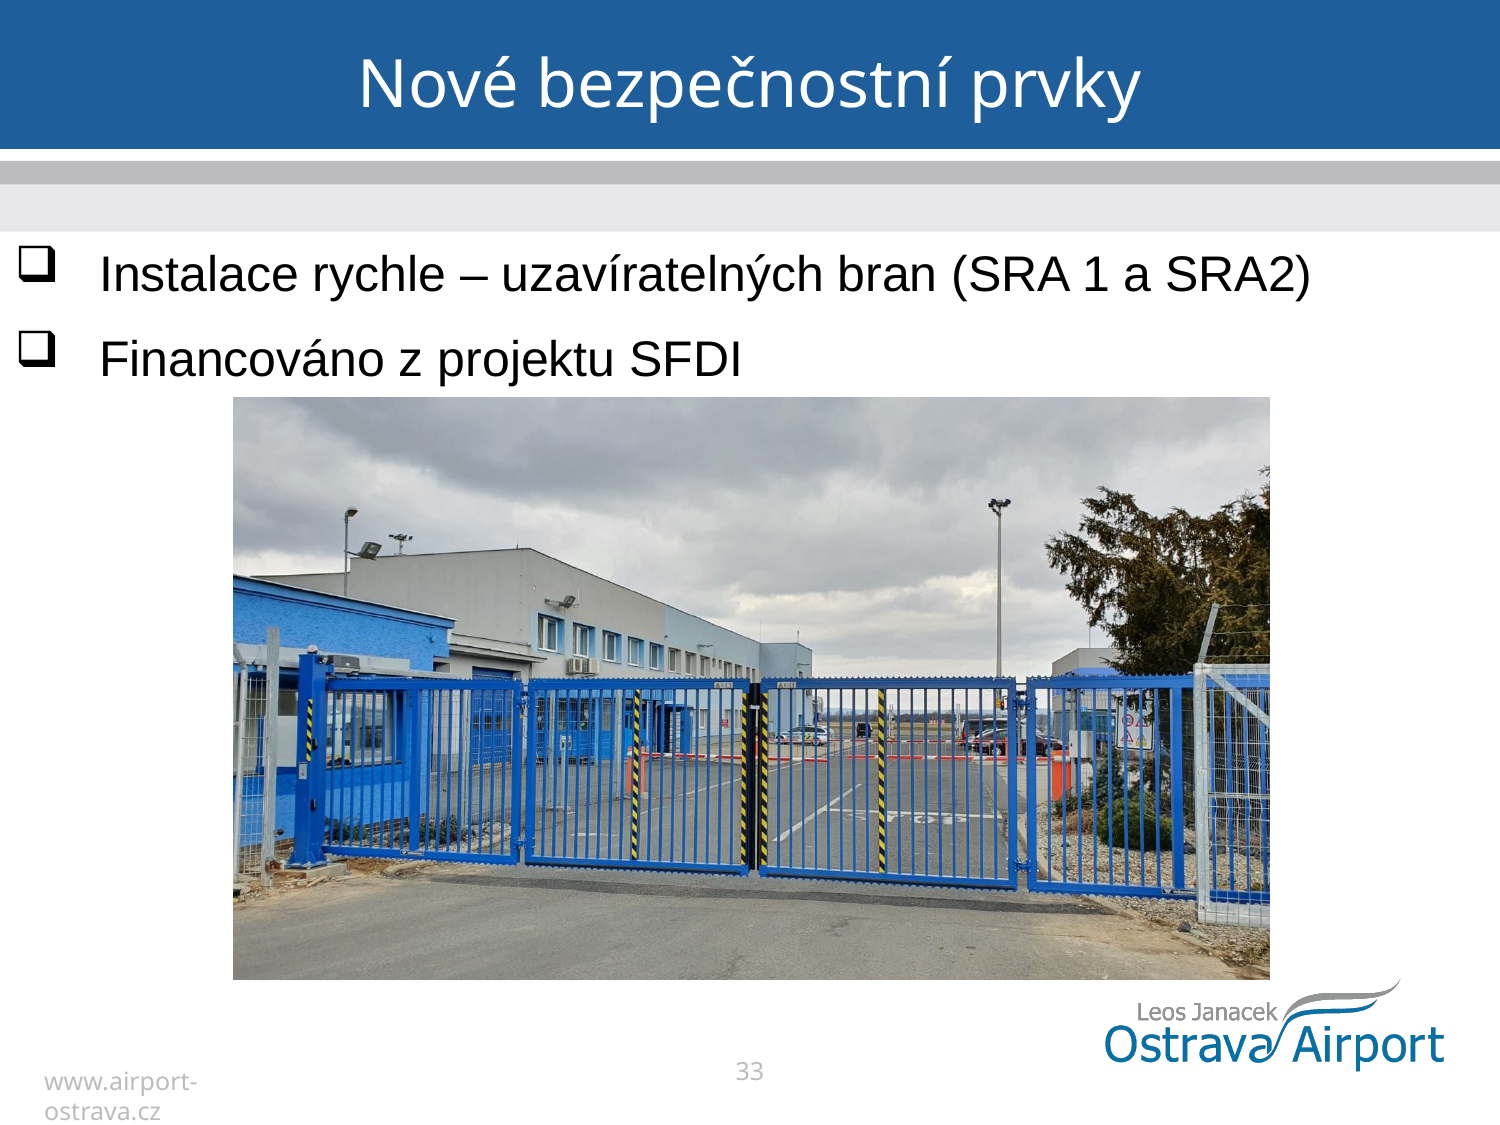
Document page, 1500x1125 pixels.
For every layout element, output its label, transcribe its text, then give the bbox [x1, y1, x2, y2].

picture [1361, 1039, 1373, 1057]
text_box Instalace rychle – uzavíratelných bran (SRA 1 a SRA2) Financováno z projektu SFDI [0, 233, 1500, 394]
title Nové bezpečnostní prvky [29, 18, 1471, 142]
text_box [0, 182, 1500, 233]
text_box www.airport-ostrava.cz [29, 1058, 325, 1125]
text_box [0, 0, 1500, 151]
text_box [0, 159, 1500, 182]
picture [233, 396, 1446, 1072]
slide_number 33 [719, 1042, 781, 1103]
